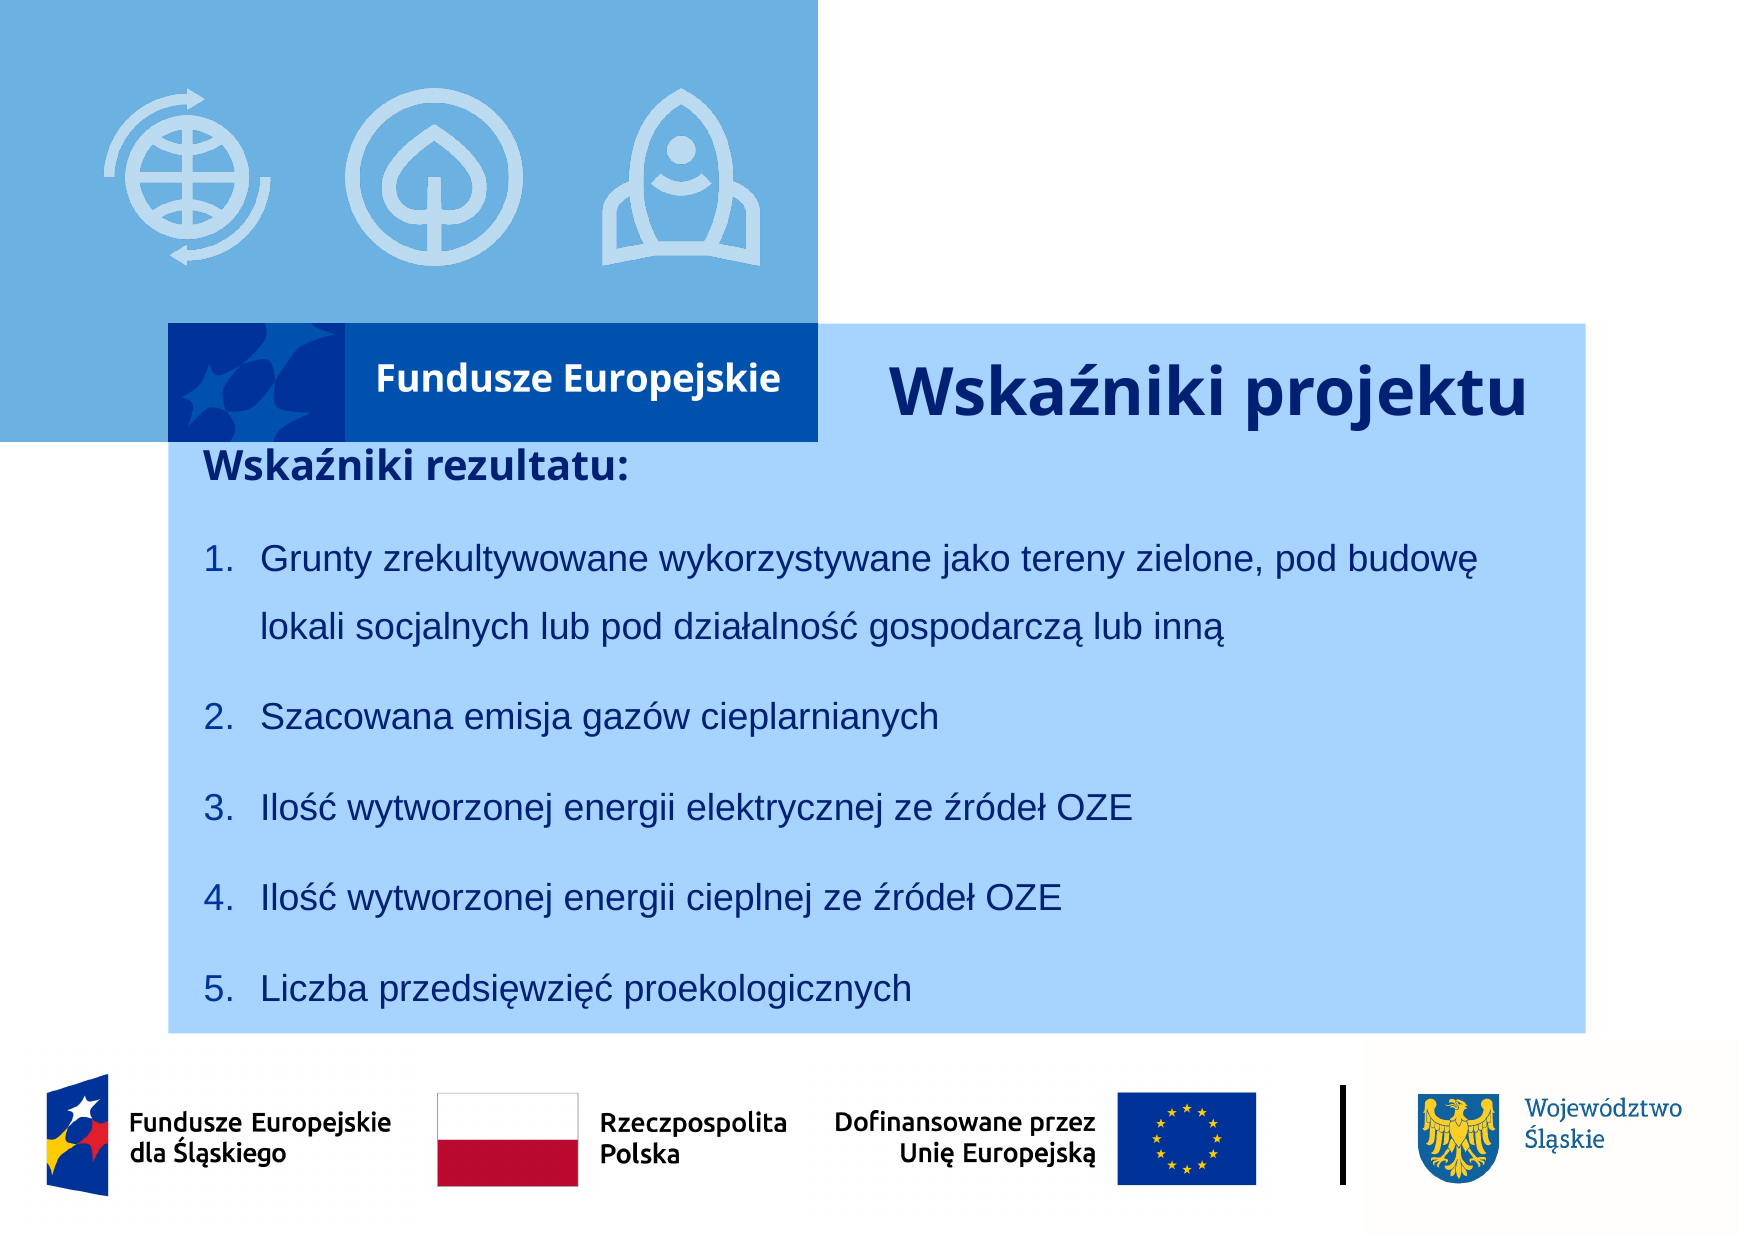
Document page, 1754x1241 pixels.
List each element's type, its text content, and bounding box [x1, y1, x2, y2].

picture [168, 323, 818, 442]
picture [1364, 1040, 1738, 1237]
picture [16, 1043, 1287, 1227]
subtitle Wskaźniki rezultatu: Grunty zrekultywowane wykorzystywane jako tereny zielone, pod budowę lokali socjalnych lub pod działalność gospodarczą lub inną Szacowana emisja gazów cieplarnianych Ilość wytworzonej energii elektrycznej ze źródeł OZE Ilość wytworzonej energii cieplnej ze źródeł OZE Liczba przedsięwzięć proekologicznych [203, 438, 1548, 1079]
title Wskaźniki projektu [889, 345, 1565, 439]
